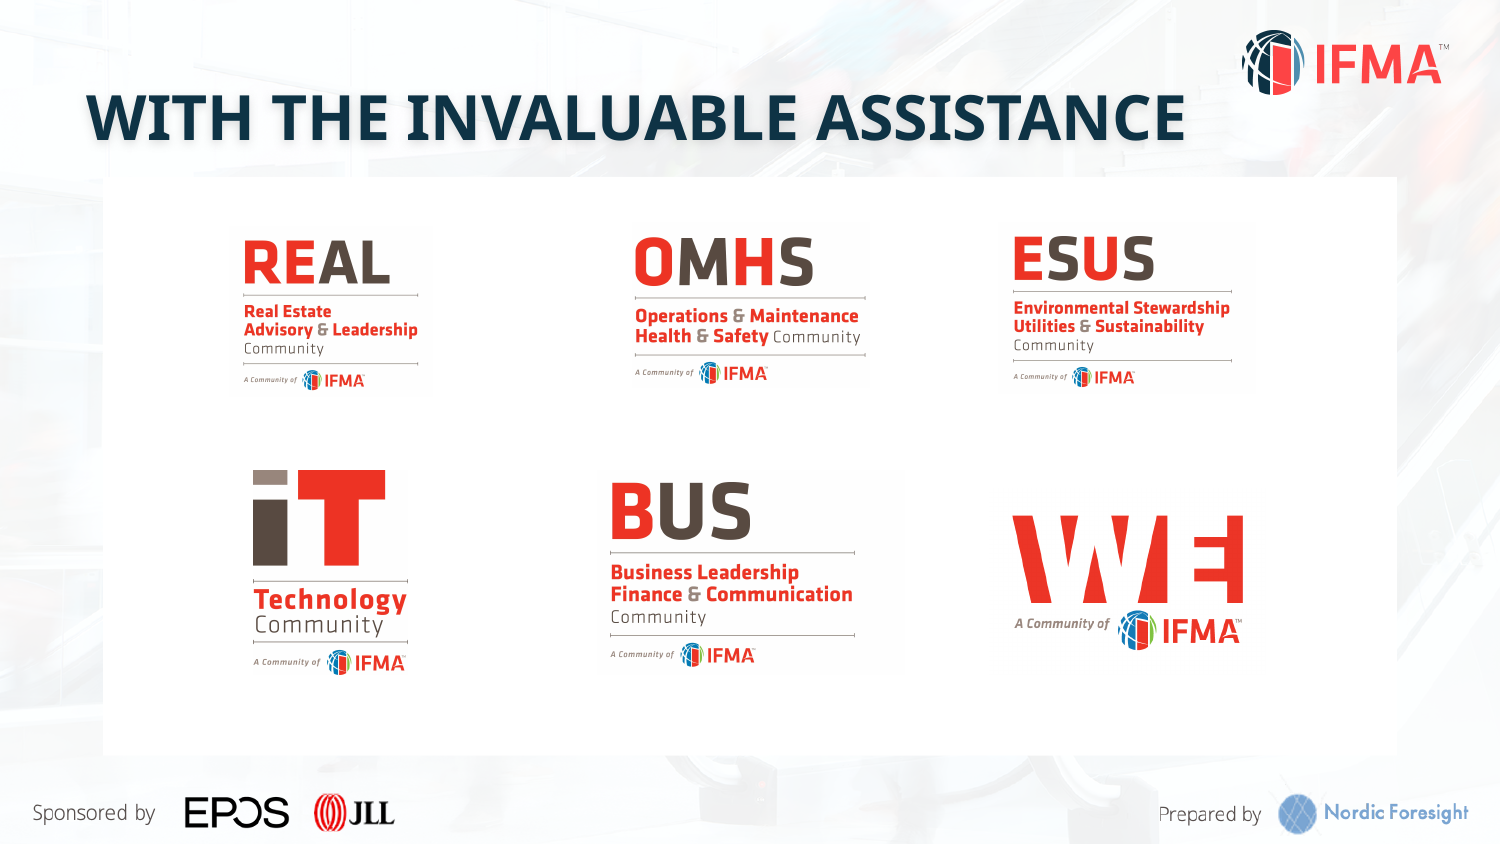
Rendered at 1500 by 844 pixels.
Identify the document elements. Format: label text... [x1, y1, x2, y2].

text_box [103, 176, 1397, 756]
picture [998, 222, 1256, 395]
picture [988, 487, 1266, 675]
picture [632, 222, 870, 389]
picture [597, 470, 905, 675]
picture [229, 225, 433, 397]
title WITH THE INVALUABLE ASSISTANCE [75, 38, 1370, 202]
picture [18, 791, 396, 837]
picture [1242, 30, 1449, 95]
picture [1143, 771, 1482, 837]
picture [253, 470, 409, 675]
